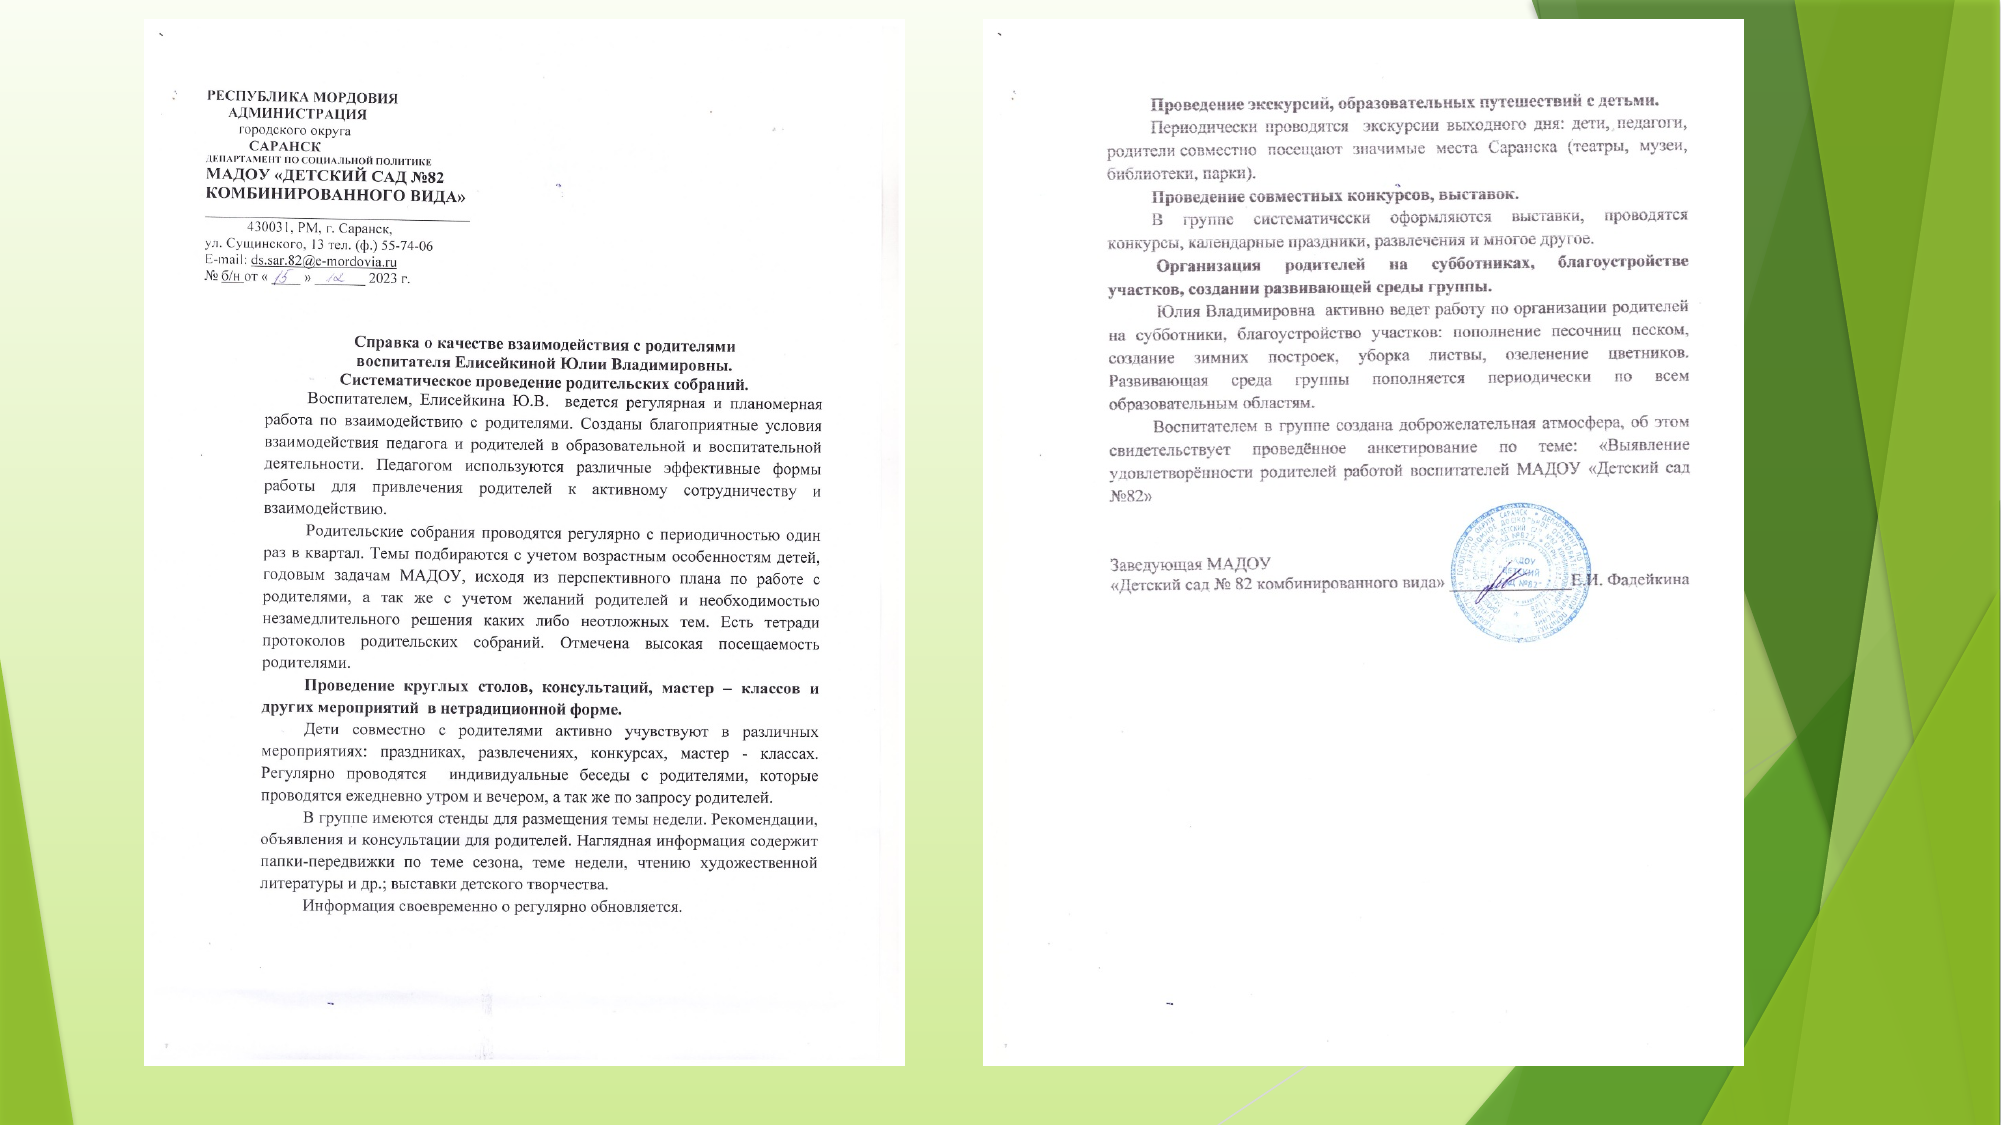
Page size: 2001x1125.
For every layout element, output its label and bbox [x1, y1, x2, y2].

picture [143, 19, 906, 1066]
picture [983, 19, 1745, 1066]
